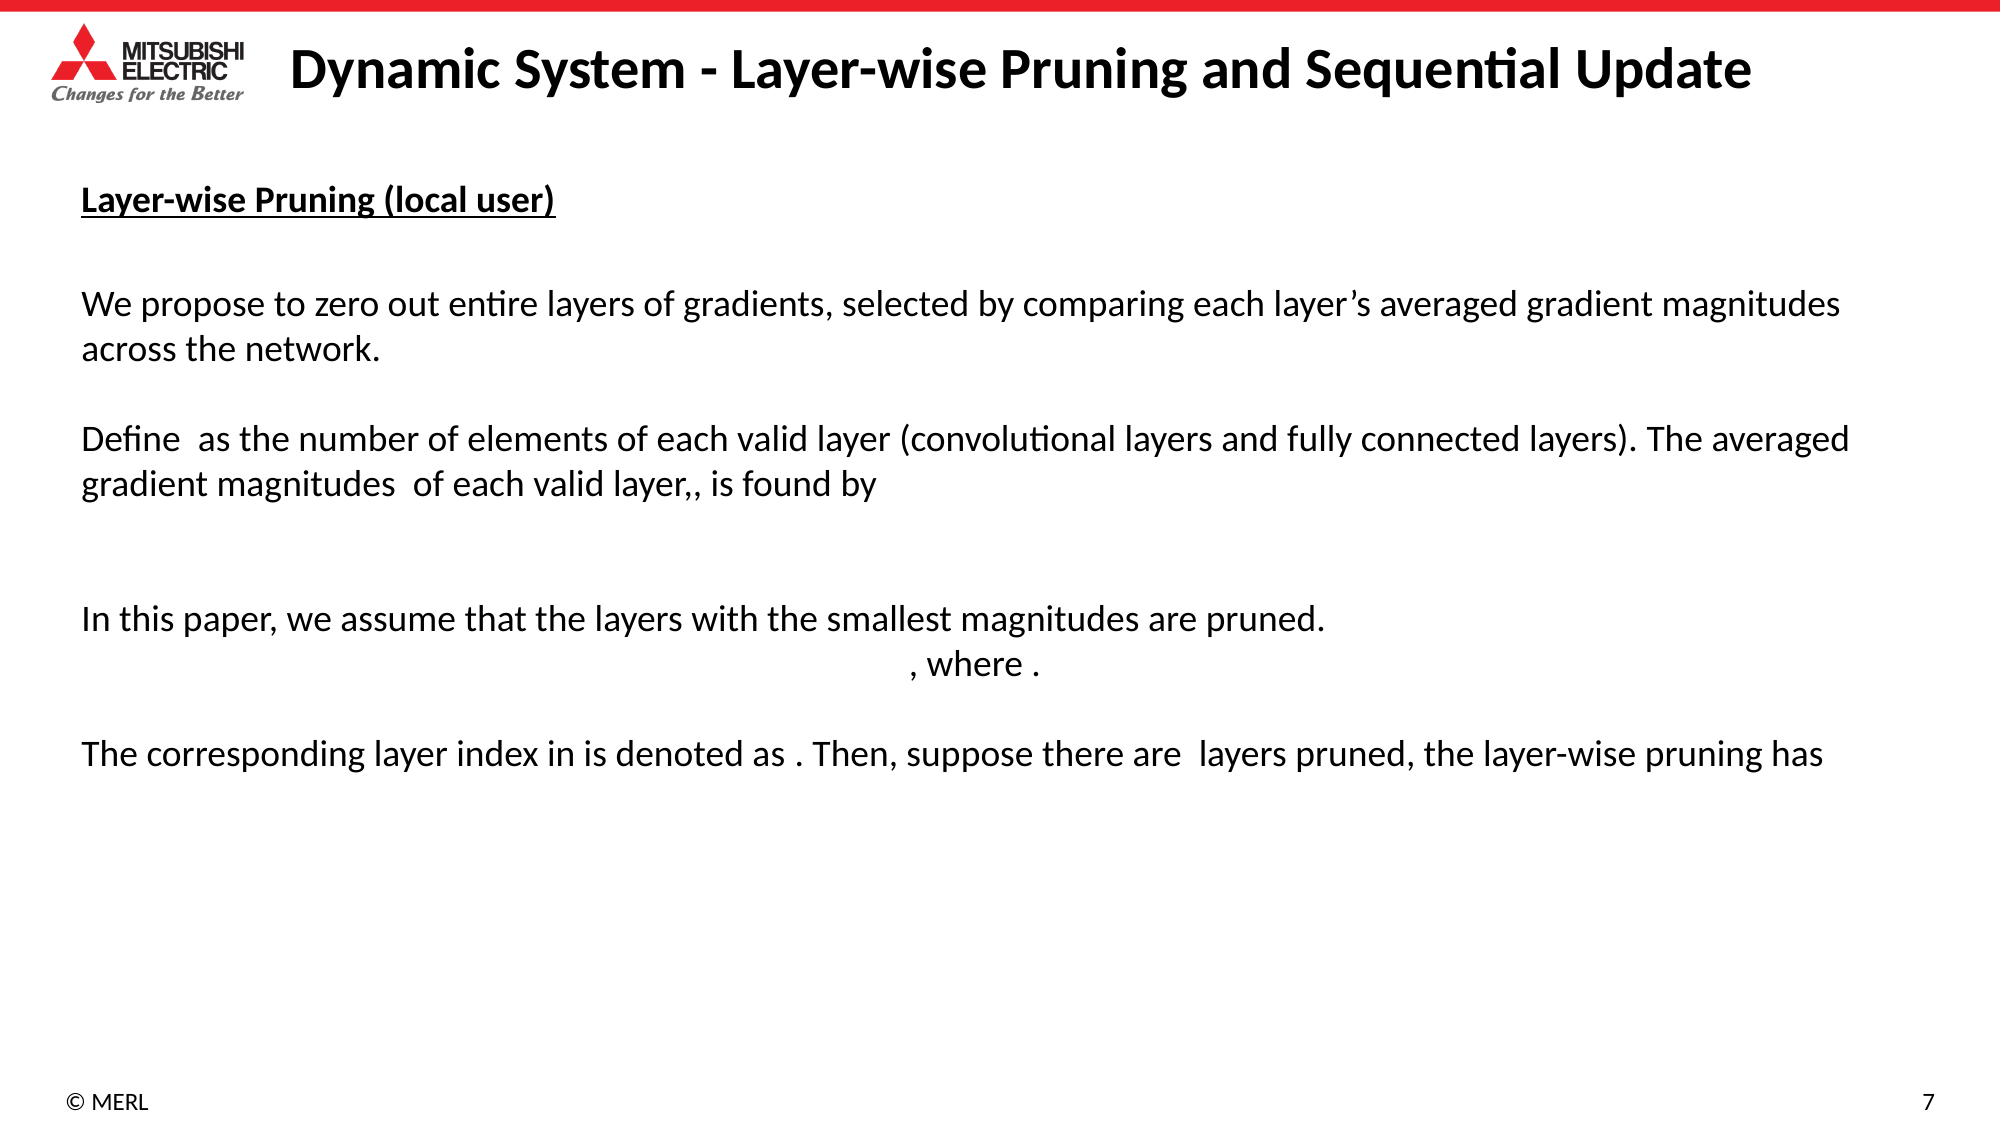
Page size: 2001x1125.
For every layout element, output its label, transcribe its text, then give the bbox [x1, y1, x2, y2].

slide_number 7 [1850, 1081, 1950, 1120]
text_box Dynamic System - Layer-wise Pruning and Sequential Update [275, 29, 1982, 110]
picture [51, 23, 244, 103]
text_box Layer-wise Pruning (local user) [66, 168, 678, 228]
